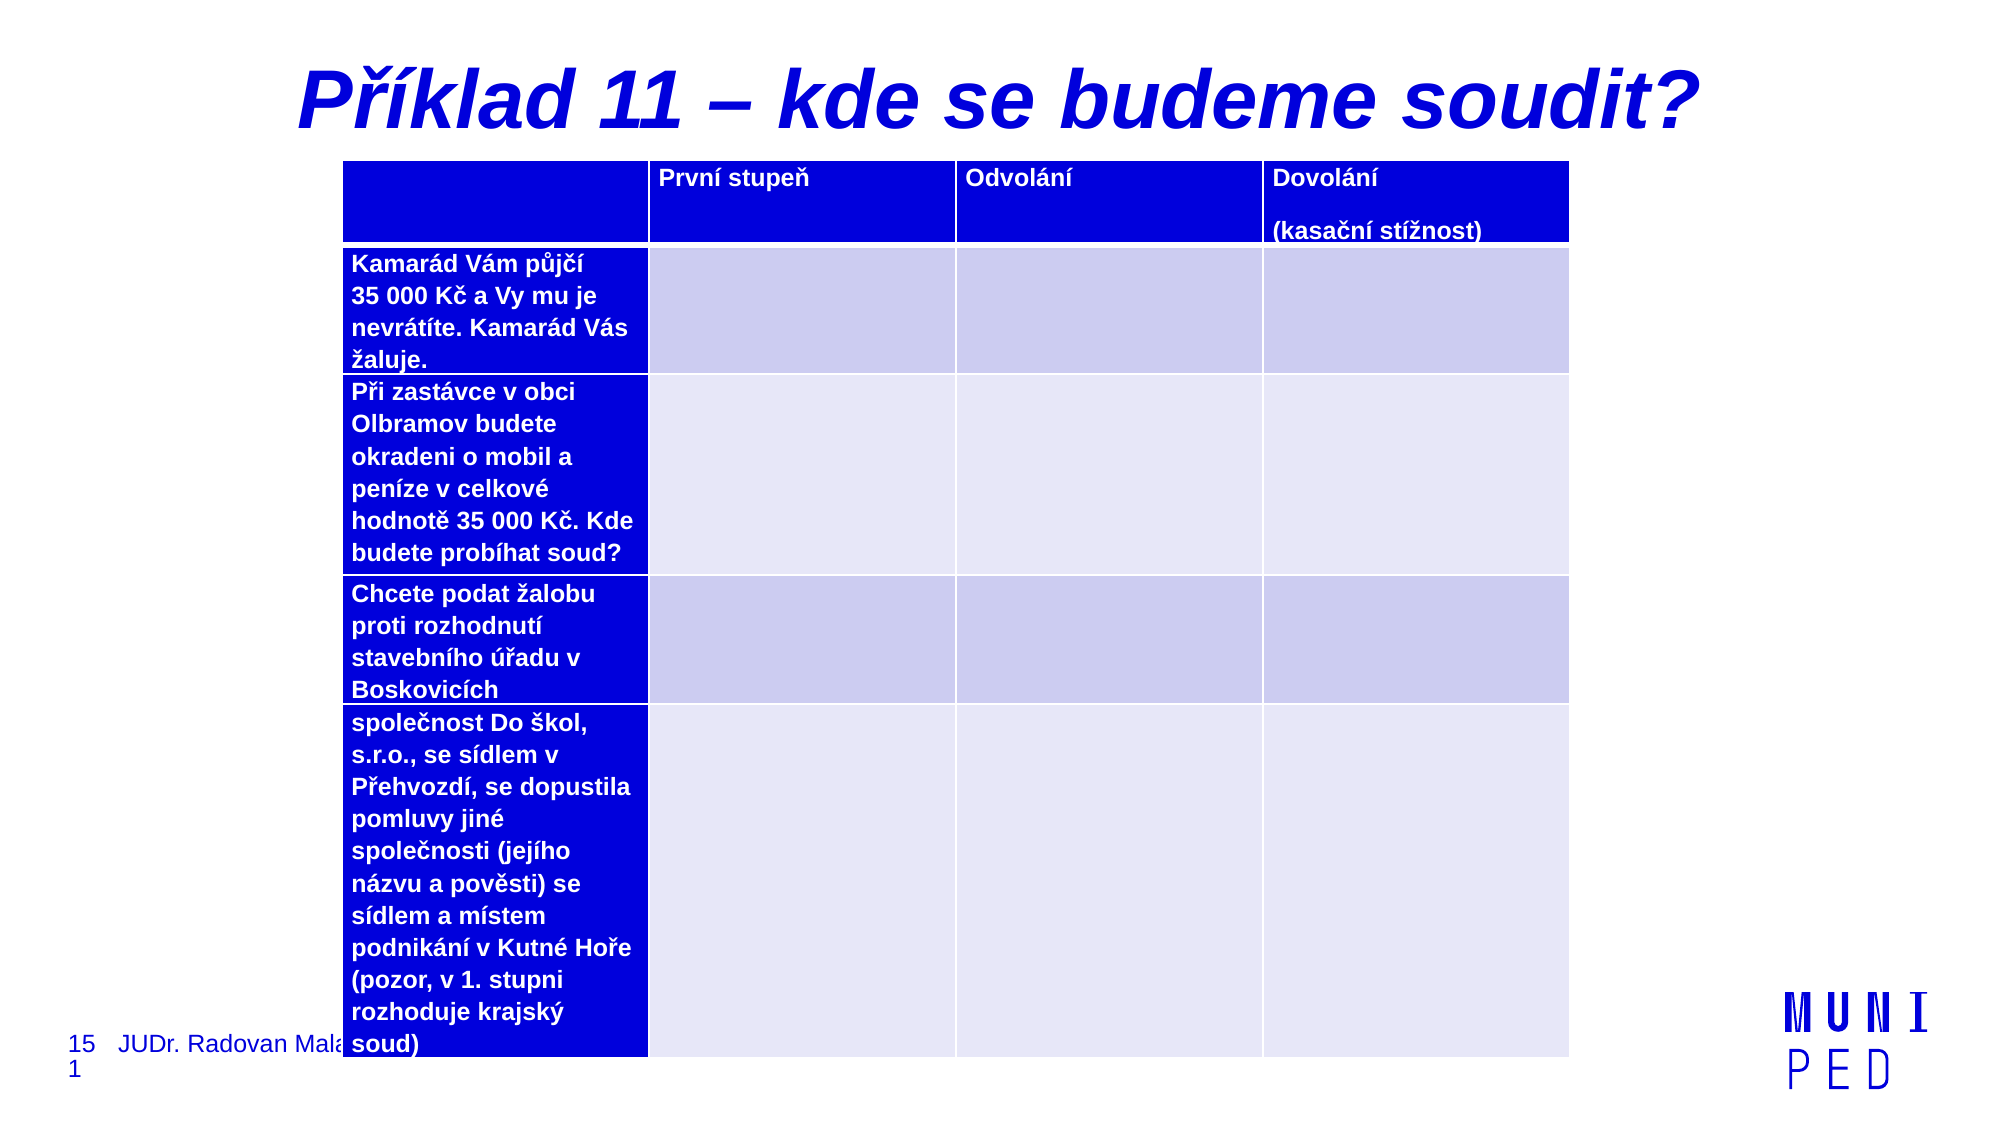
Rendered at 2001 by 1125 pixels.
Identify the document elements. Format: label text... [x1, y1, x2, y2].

footer JUDr. Radovan Malachta [118, 1021, 1418, 1063]
table_cell [650, 576, 955, 703]
table_cell [650, 705, 955, 1057]
table_cell [1264, 705, 1569, 1057]
table_cell [1264, 248, 1569, 373]
table_cell [957, 705, 1262, 1057]
table_cell společnost Do škol, s.r.o., se sídlem v Přehvozdí, se dopustila pomluvy jiné společnosti (jejího názvu a pověsti) se sídlem a místem podnikání v Kutné Hoře (pozor, v 1. stupni rozhoduje krajský soud) [343, 705, 648, 1057]
table_cell [1264, 375, 1569, 574]
table_header [343, 161, 648, 242]
table_cell [1264, 576, 1569, 703]
table_cell [957, 576, 1262, 703]
table_cell Kamarád Vám půjčí 35 000 Kč a Vy mu je nevrátíte. Kamarád Vás žaluje. [343, 248, 648, 373]
table_cell [650, 375, 955, 574]
table_cell Chcete podat žalobu proti rozhodnutí stavebního úřadu v Boskovicích [343, 576, 648, 703]
table_header První stupeň [650, 161, 955, 242]
table_header Odvolání [957, 161, 1262, 242]
table_cell Při zastávce v obci Olbramov budete okradeni o mobil a peníze v celkové hodnotě 35 000 Kč. Kde budete probíhat soud? [343, 375, 648, 574]
table_header Dovolání (kasační stížnost) [1264, 161, 1569, 242]
table_cell [650, 248, 955, 373]
table_cell [957, 248, 1262, 373]
title Příklad 11 – kde se budeme soudit? [118, 62, 1883, 137]
slide_number 151 [67, 1021, 110, 1063]
table_cell [957, 375, 1262, 574]
